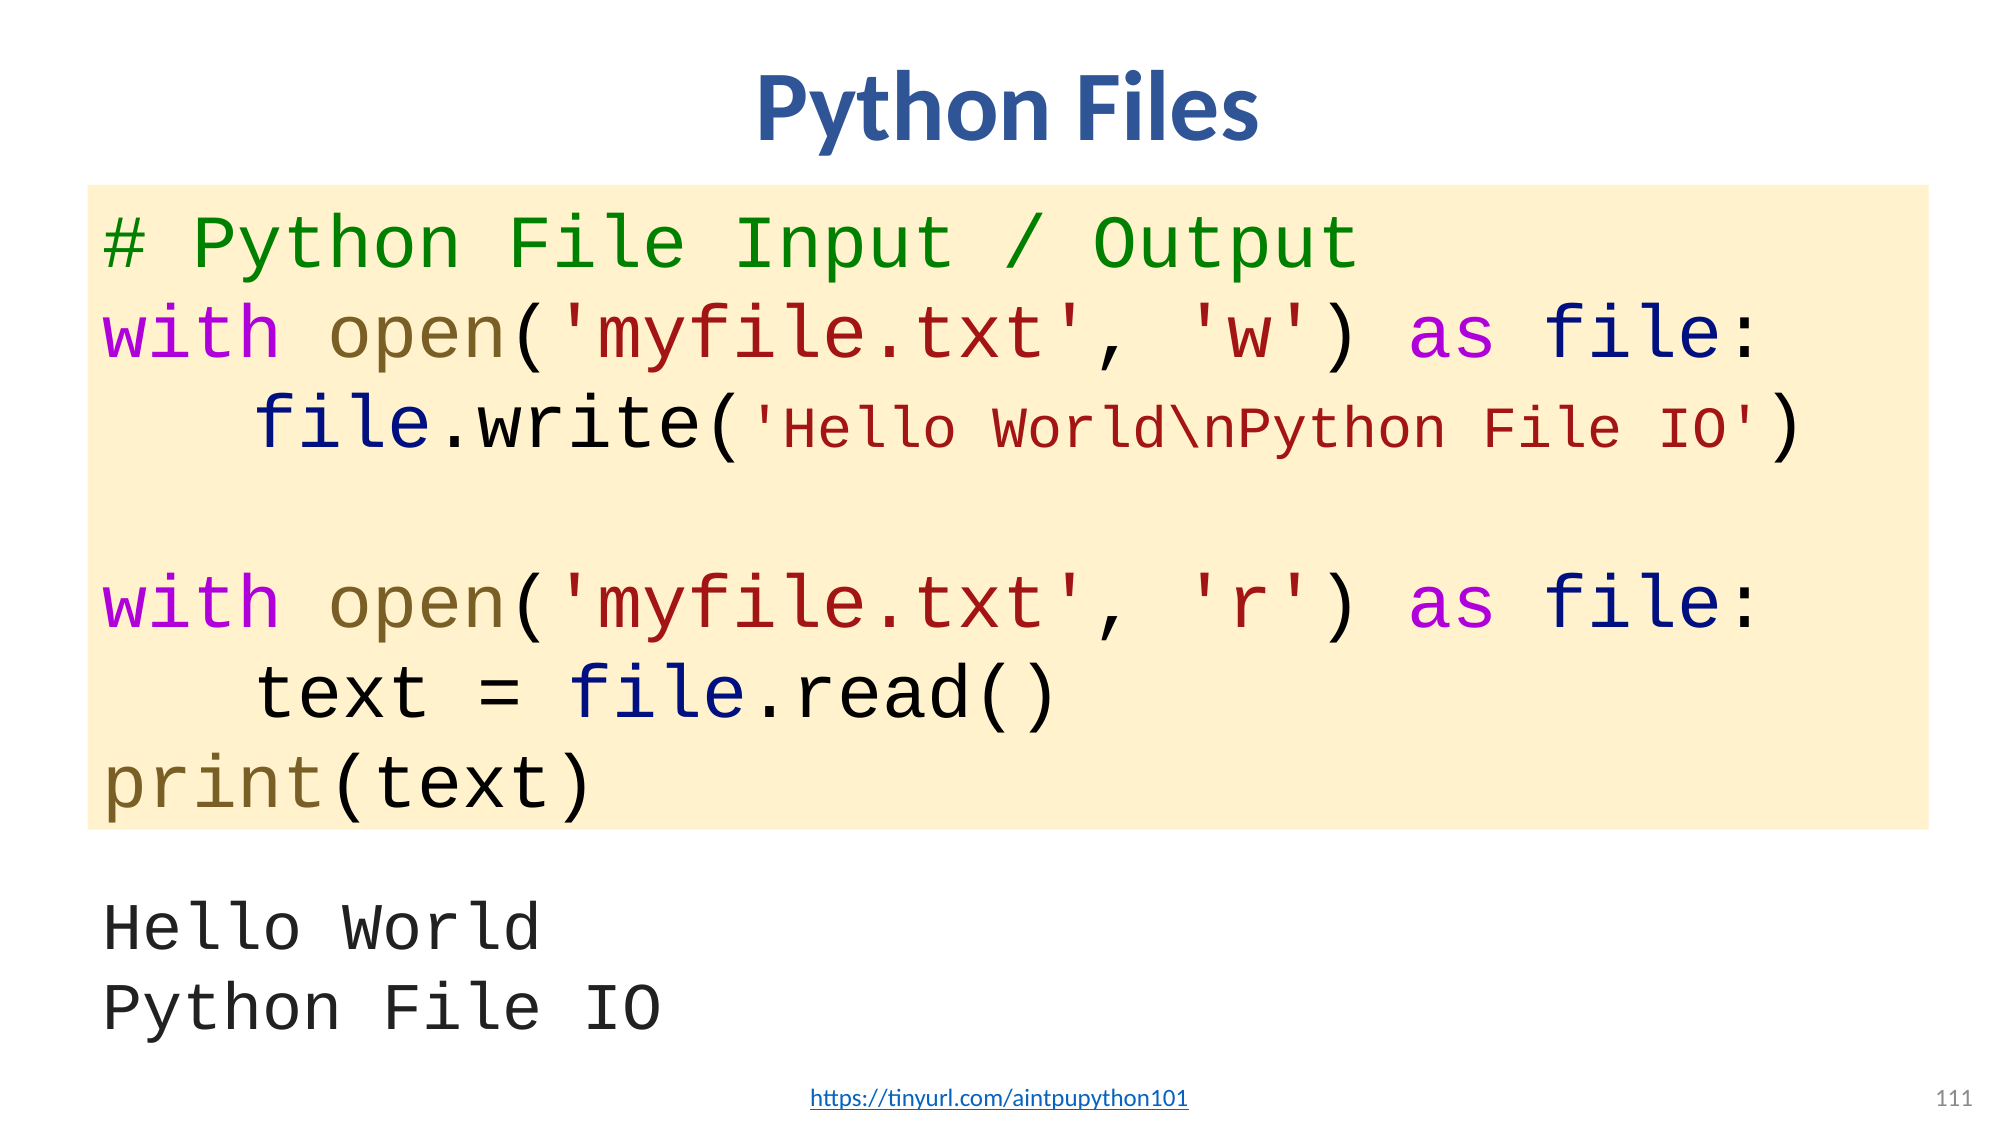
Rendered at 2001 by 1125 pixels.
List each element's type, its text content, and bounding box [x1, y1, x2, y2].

slide_number 111 [1830, 1076, 1989, 1116]
text_box # Python File Input / Output with open('myfile.txt', 'w') as file: file.write('Hello World\nPython File IO') with open('myfile.txt', 'r') as file: text = file.read() print(text) [87, 184, 1929, 830]
title Python Files [87, 22, 1929, 179]
text_box https://tinyurl.com/aintpupython101 [795, 1074, 1204, 1120]
text_box Hello World Python File IO [87, 875, 1088, 1051]
